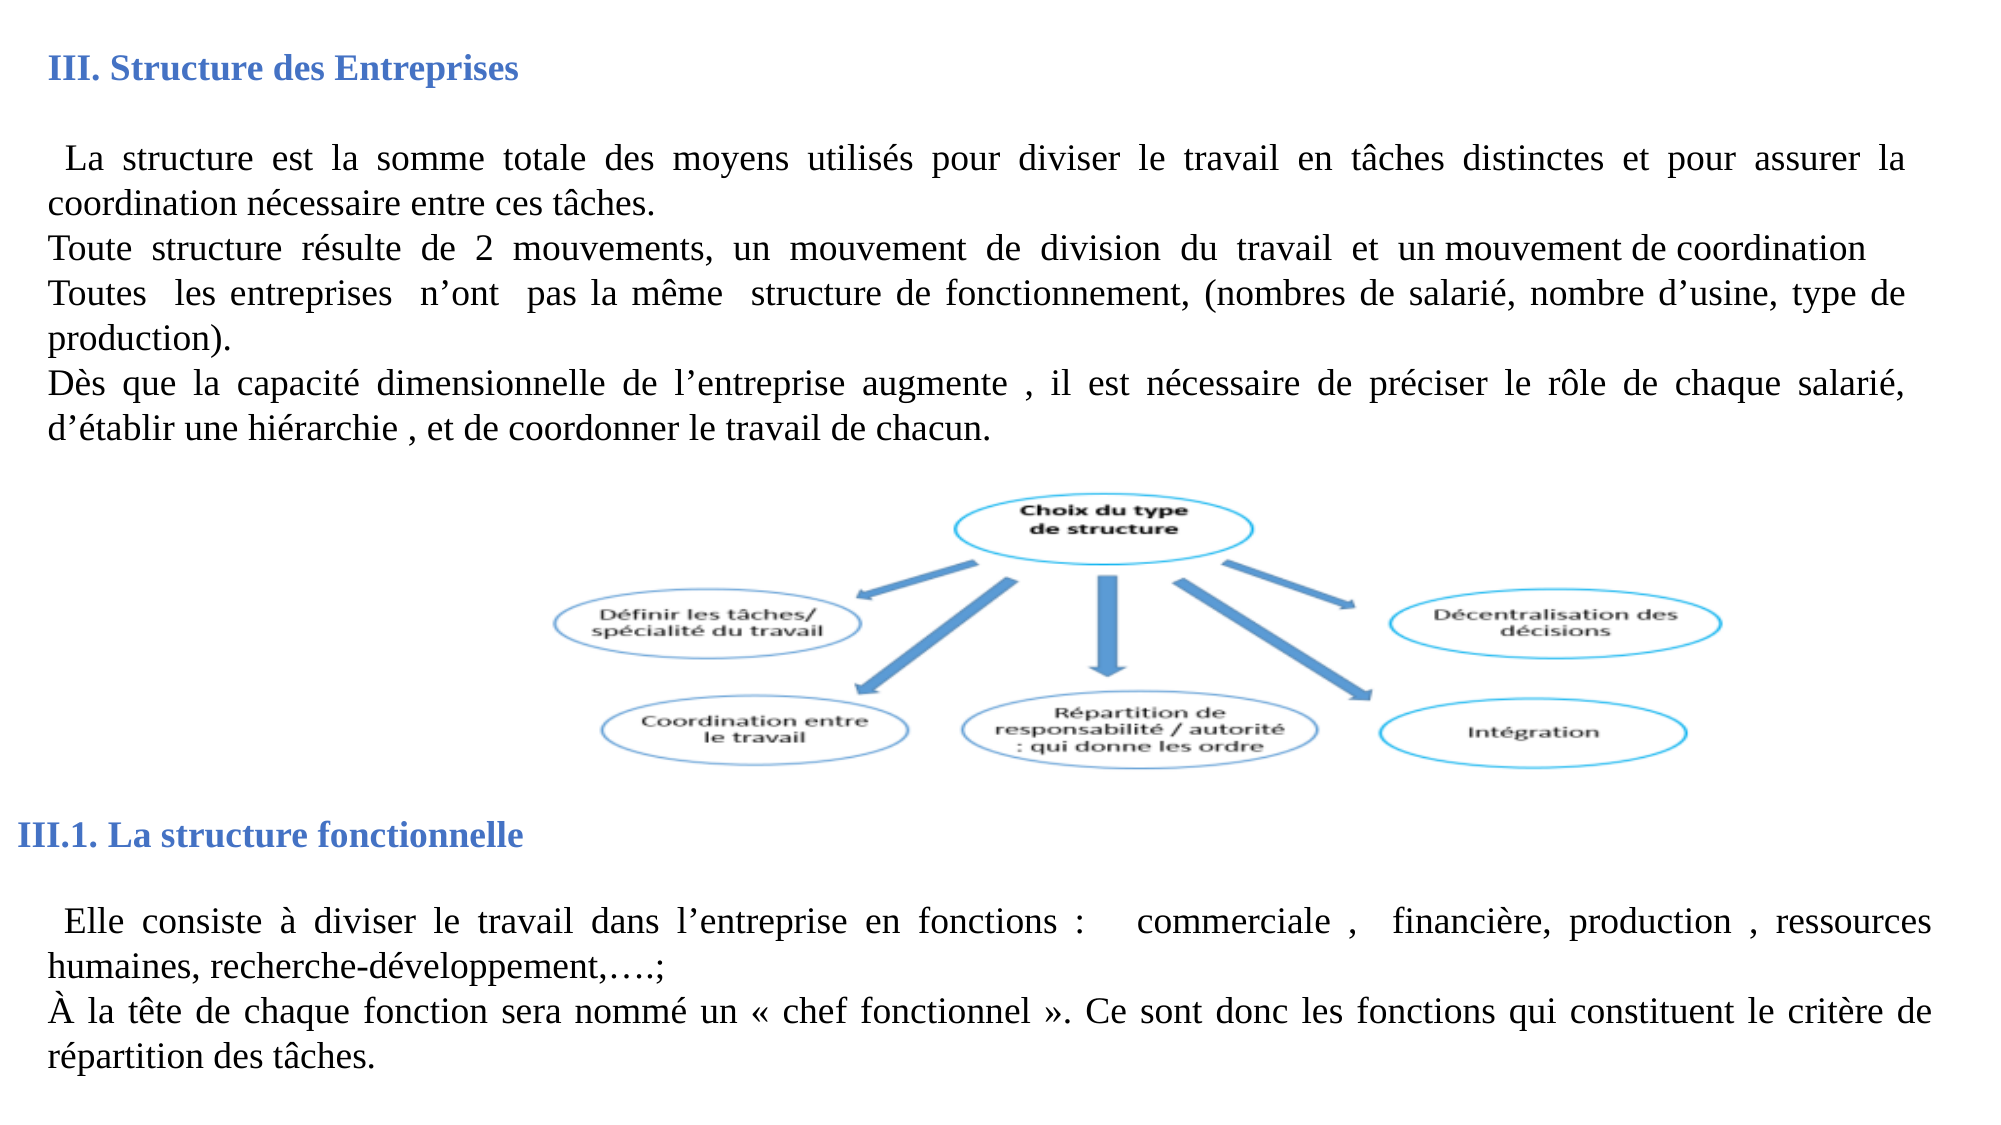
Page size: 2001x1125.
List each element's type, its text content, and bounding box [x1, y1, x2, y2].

text_box Elle consiste à diviser le travail dans l’entreprise en fonctions : commerciale , financière, production , ressources humaines, recherche-développement,….; À la tête de chaque fonction sera nommé un « chef fonctionnel ». Ce sont donc les fonctions qui constituent le critère de répartition des tâches. [32, 888, 1950, 1084]
text_box III.1. La structure fonctionnelle [2, 802, 549, 863]
text_box III. Structure des Entreprises La structure est la somme totale des moyens utilisés pour diviser le travail en tâches distinctes et pour assurer la coordination nécessaire entre ces tâches. Toute structure résulte de 2 mouvements, un mouvement de division du travail et un mouvement de coordination Toutes les entreprises n’ont pas la même structure de fonctionnement, (nombres de salarié, nombre d’usine, type de production). Dès que la capacité dimensionnelle de l’entreprise augmente , il est nécessaire de préciser le rôle de chaque salarié, d’établir une hiérarchie , et de coordonner le travail de chacun. [32, 35, 1924, 456]
picture [526, 484, 1763, 804]
